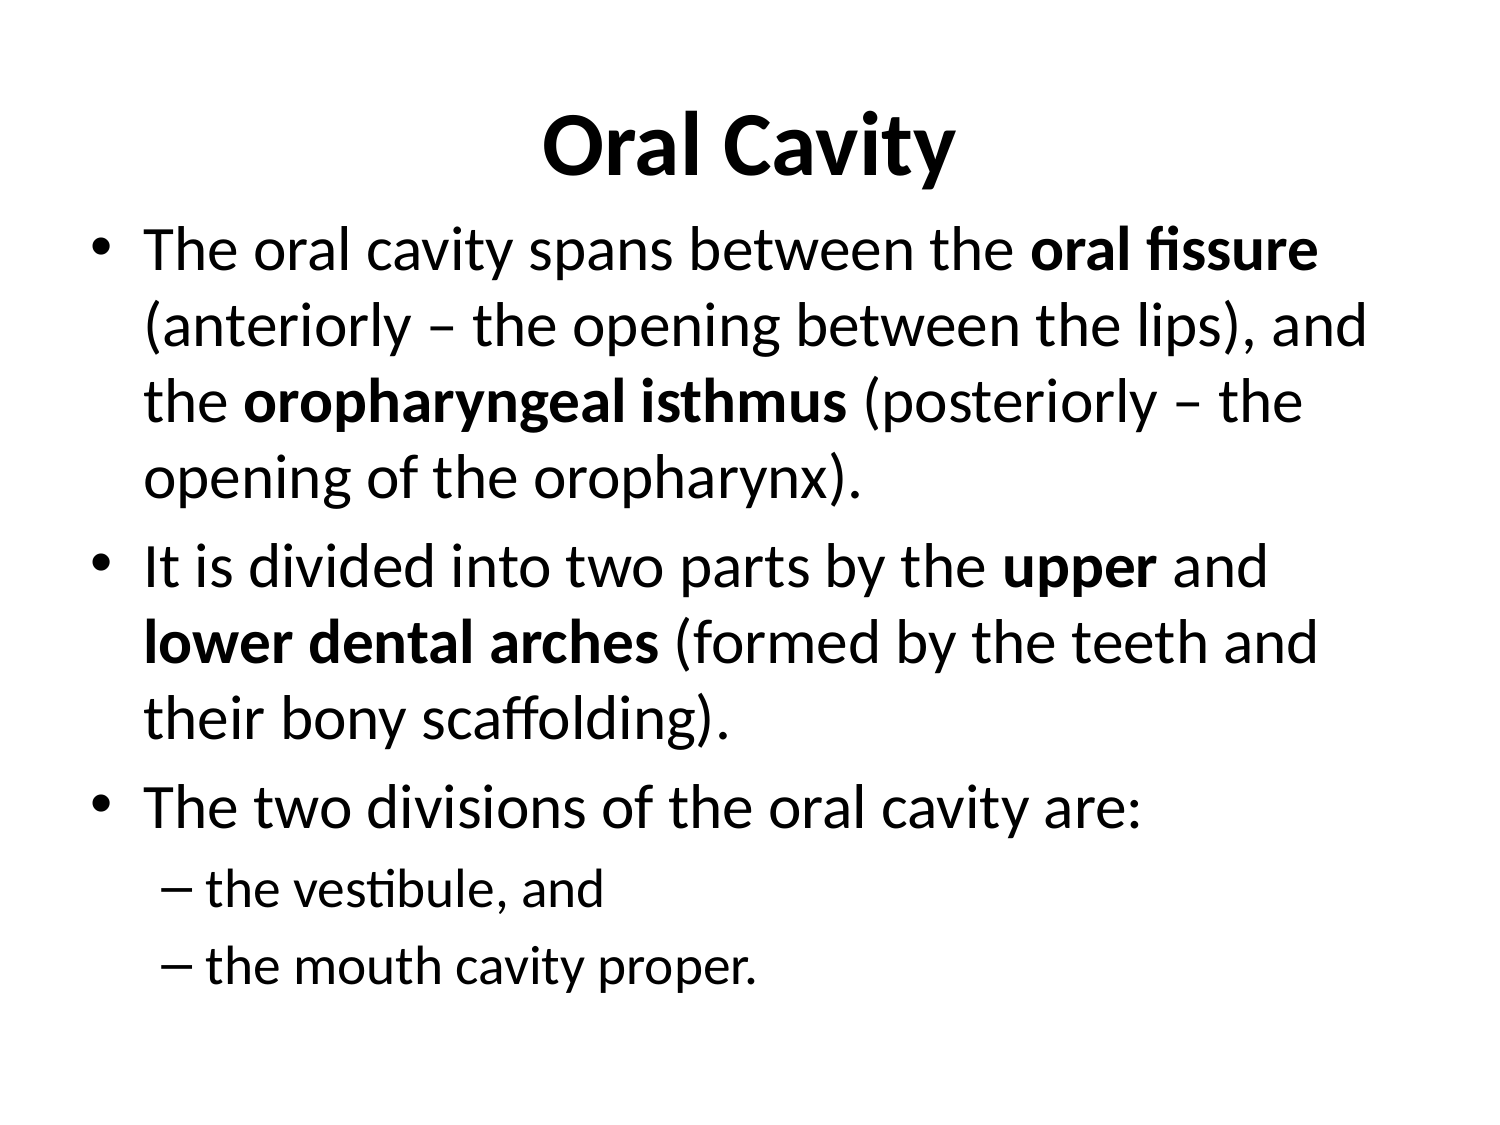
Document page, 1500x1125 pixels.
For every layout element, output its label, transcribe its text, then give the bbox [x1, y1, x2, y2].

list The oral cavity spans between the oral fissure (anteriorly – the opening between the lips), and the oropharyngeal isthmus (posteriorly – the opening of the oropharynx). It is divided into two parts by the upper and lower dental arches (formed by the teeth and their bony scaffolding). The two divisions of the oral cavity are: the vestibule, and the mouth cavity proper. [75, 200, 1425, 1005]
title Oral Cavity [75, 45, 1425, 200]
